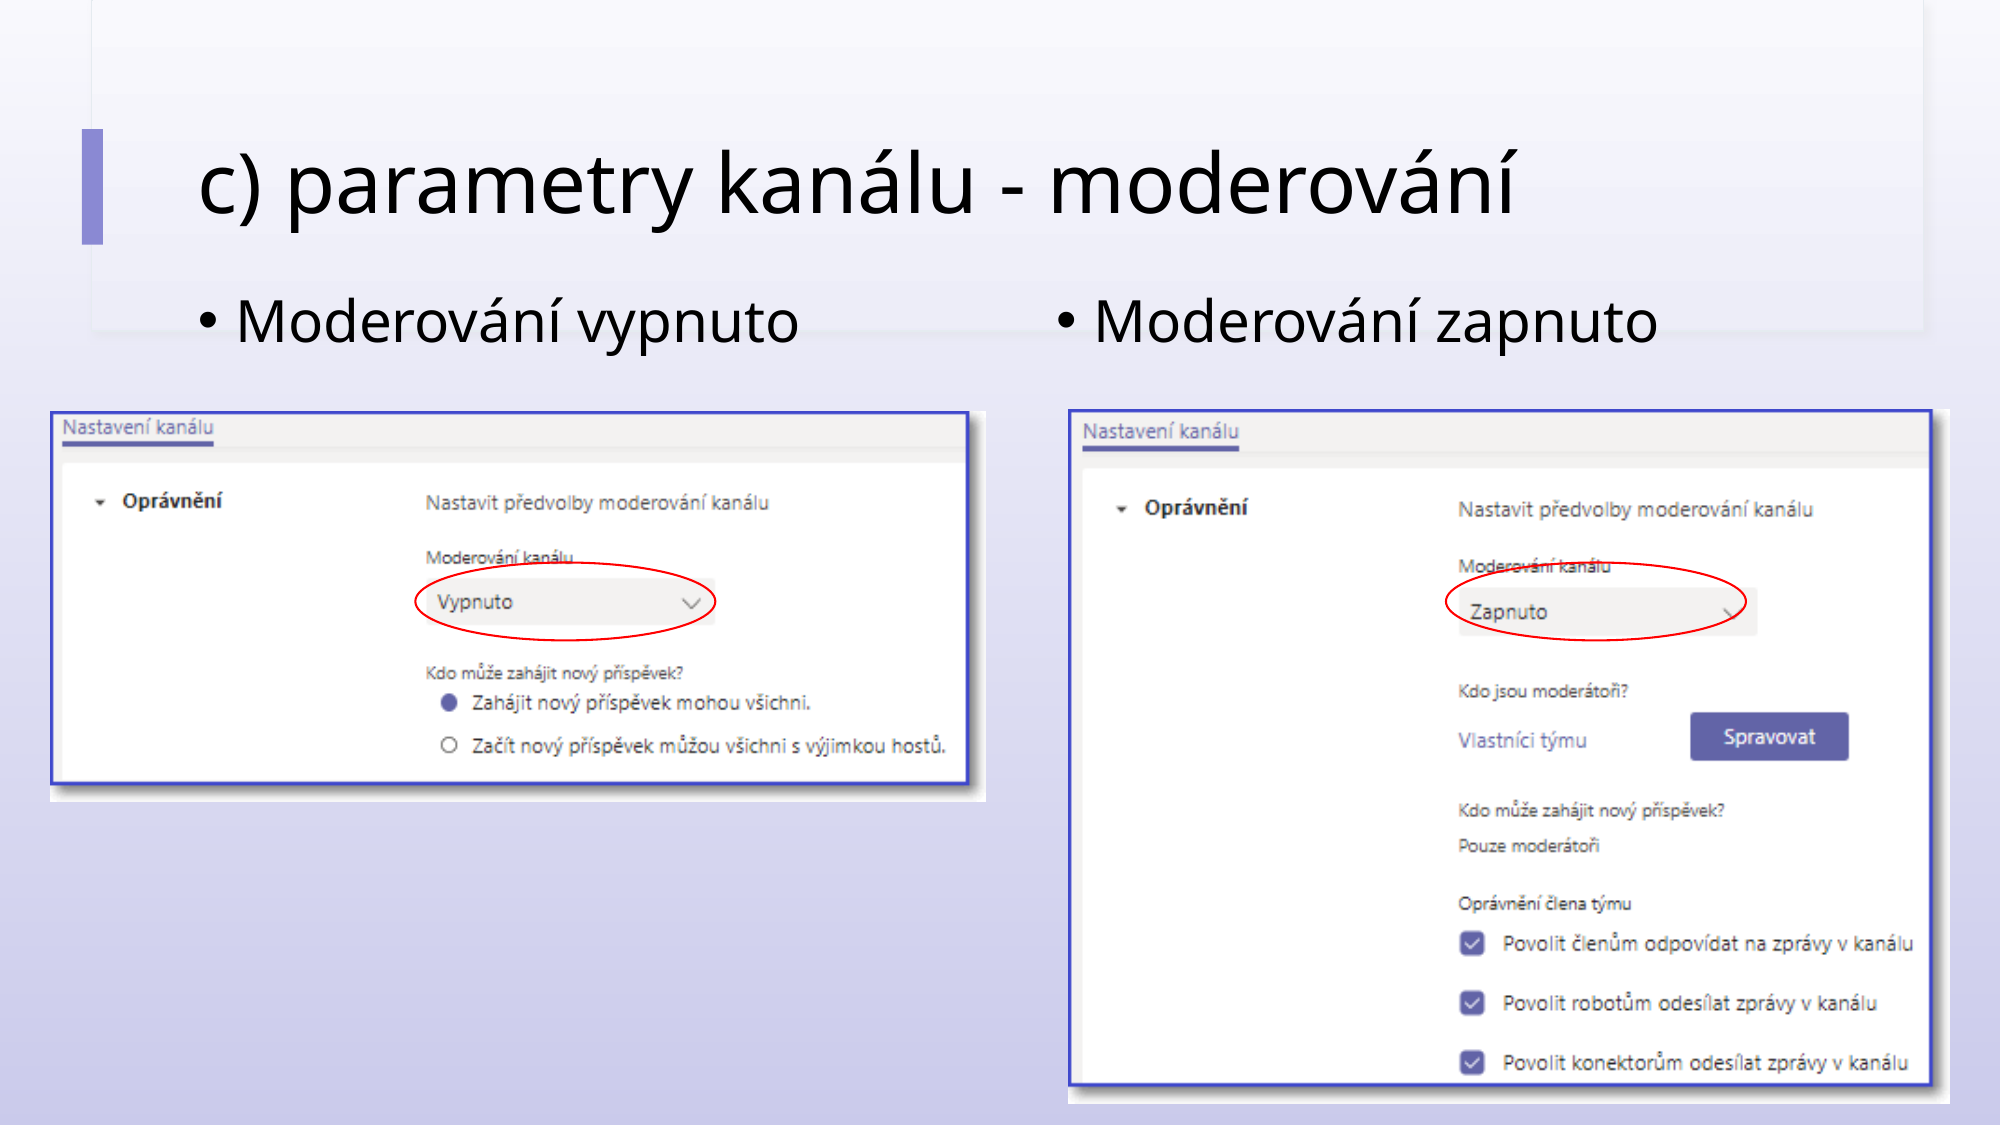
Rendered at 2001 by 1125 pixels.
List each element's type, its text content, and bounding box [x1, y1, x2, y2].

picture [1068, 409, 1950, 1104]
list Moderování zapnuto [1041, 269, 1851, 393]
title c) parametry kanálu - moderování [183, 90, 1851, 284]
picture [50, 410, 986, 802]
list Moderování vypnuto [183, 269, 993, 393]
